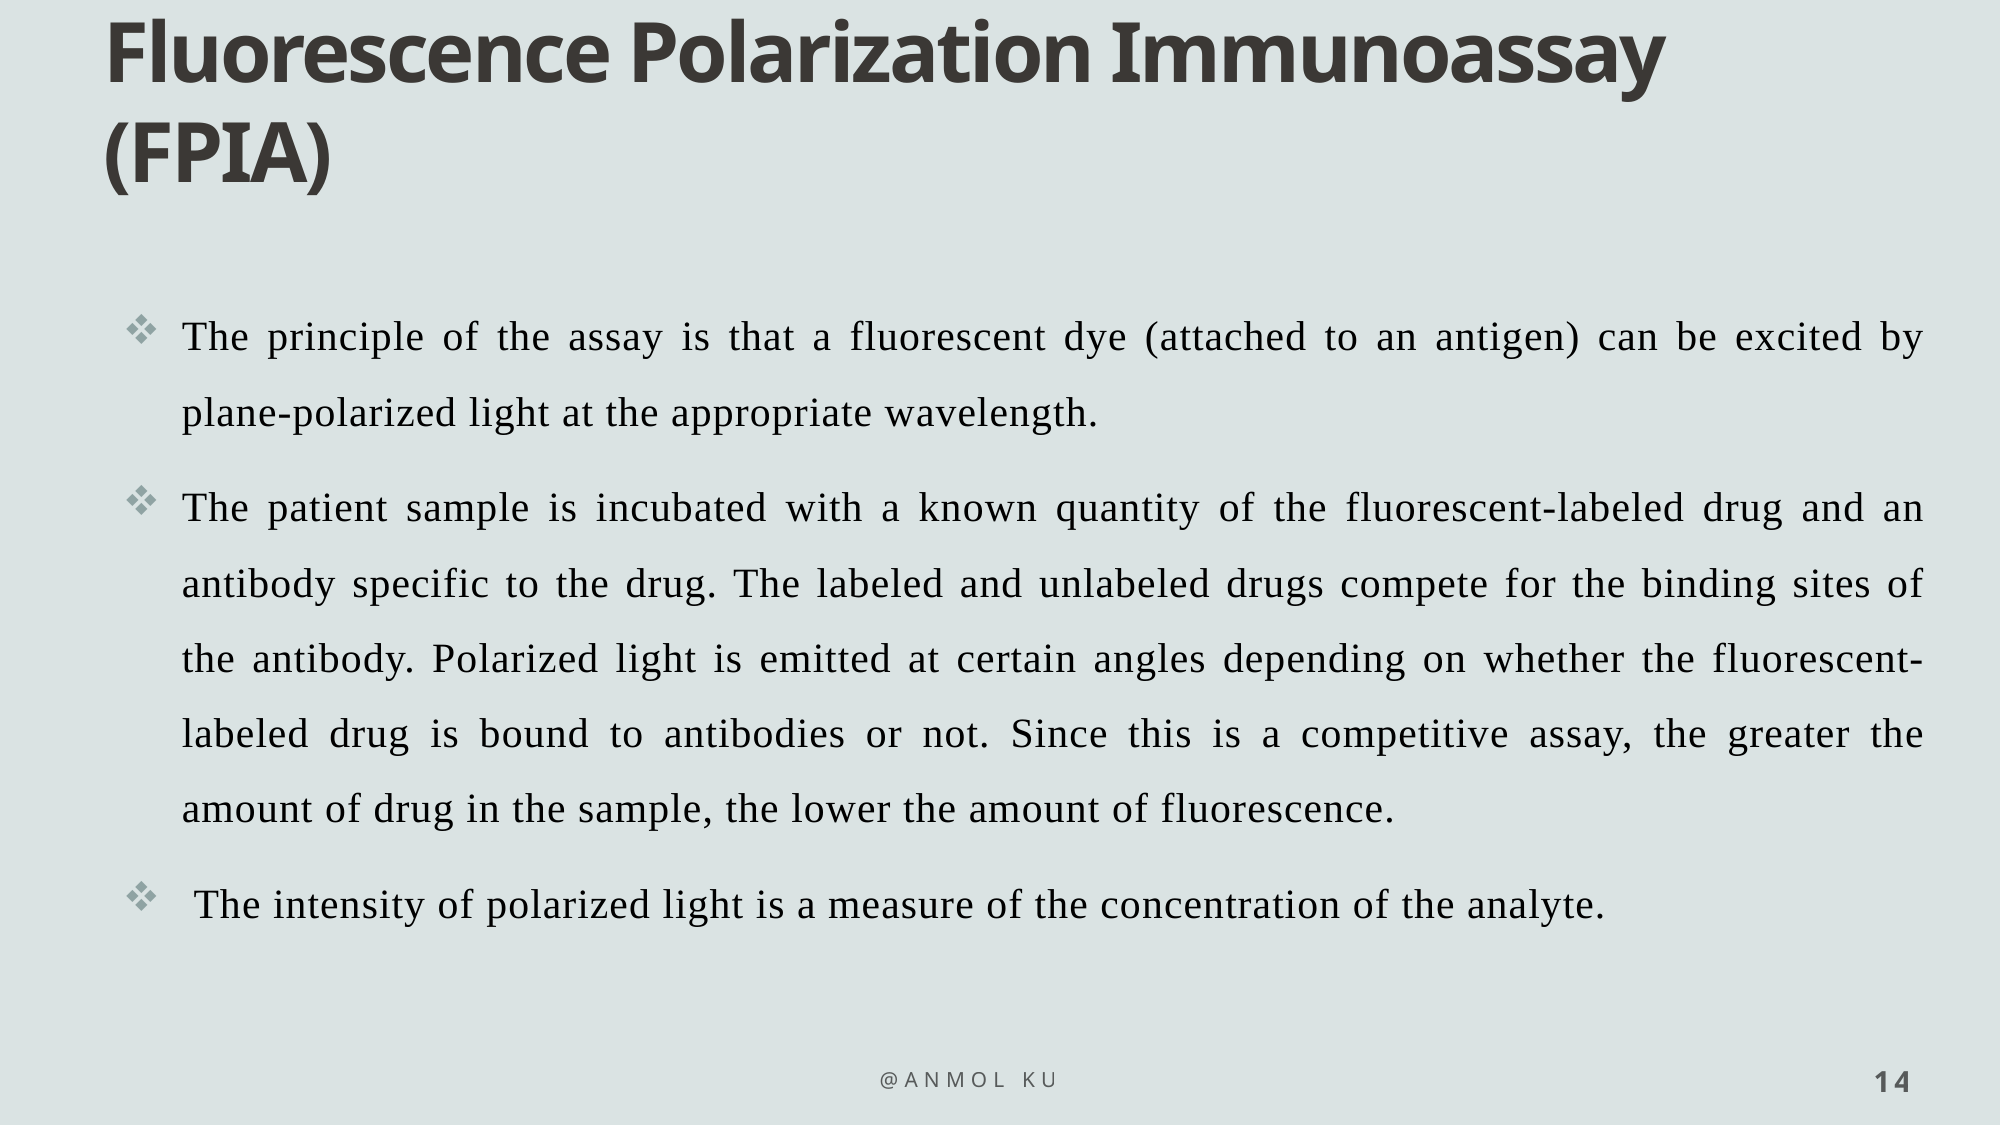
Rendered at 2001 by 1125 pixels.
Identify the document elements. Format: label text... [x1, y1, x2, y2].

list The principle of the assay is that a fluorescent dye (attached to an antigen) can be excited by plane-polarized light at the appropriate wavelength. The patient sample is incubated with a known quantity of the fluorescent-labeled drug and an antibody specific to the drug. The labeled and unlabeled drugs compete for the binding sites of the antibody. Polarized light is emitted at certain angles depending on whether the fluorescent-labeled drug is bound to antibodies or not. Since this is a competitive assay, the greater the amount of drug in the sample, the lower the amount of fluorescence. The intensity of polarized light is a measure of the concentration of the analyte. [107, 276, 1943, 1010]
title Fluorescence Polarization Immunoassay (FPIA) [88, 24, 1765, 207]
slide_number 14 [1637, 1042, 1927, 1119]
footer @Anmol Kumar [451, 1042, 1549, 1119]
